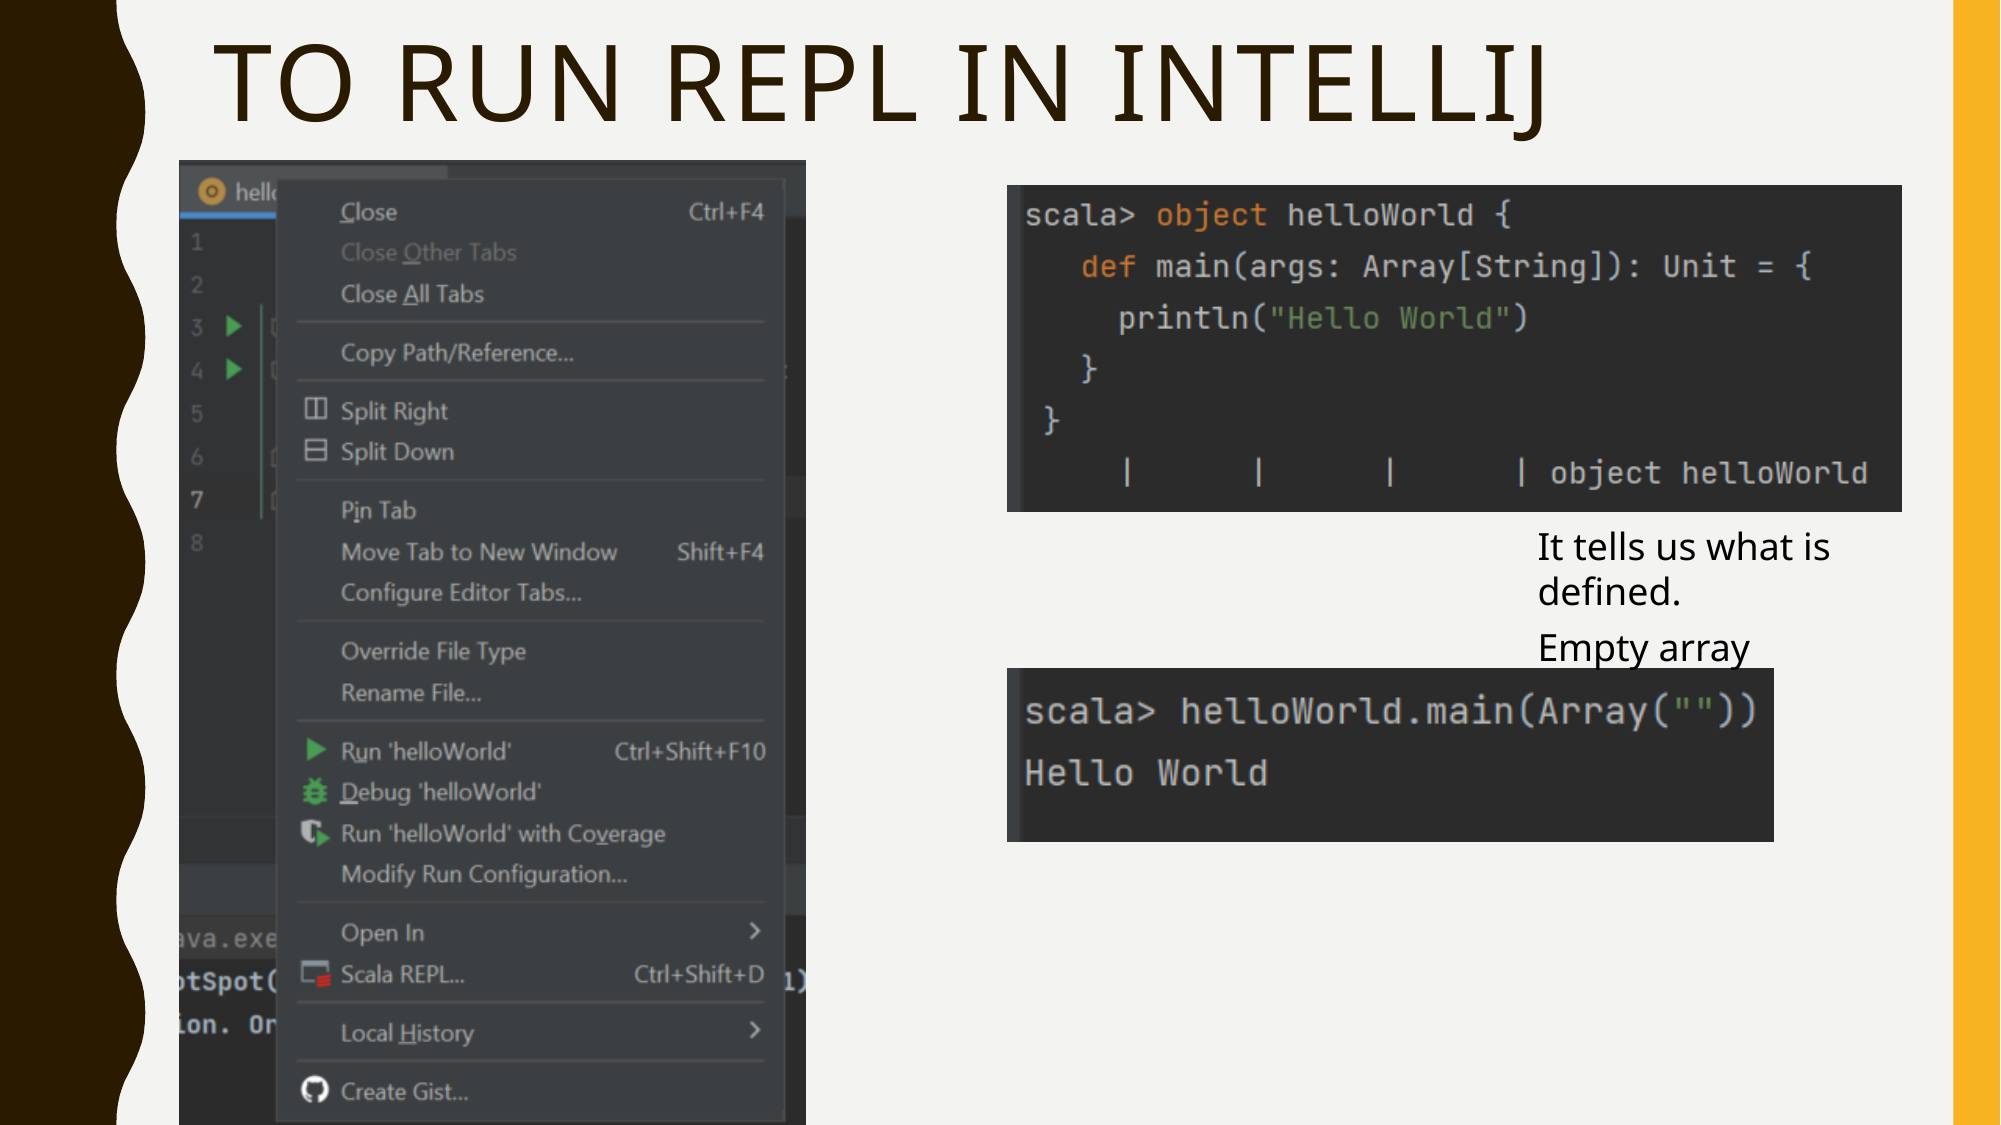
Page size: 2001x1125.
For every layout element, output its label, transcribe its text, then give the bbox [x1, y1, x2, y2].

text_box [1007, 616, 1902, 842]
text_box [1007, 185, 1966, 577]
title To run REPL in IntelliJ [198, 22, 1868, 268]
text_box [141, 160, 806, 1125]
